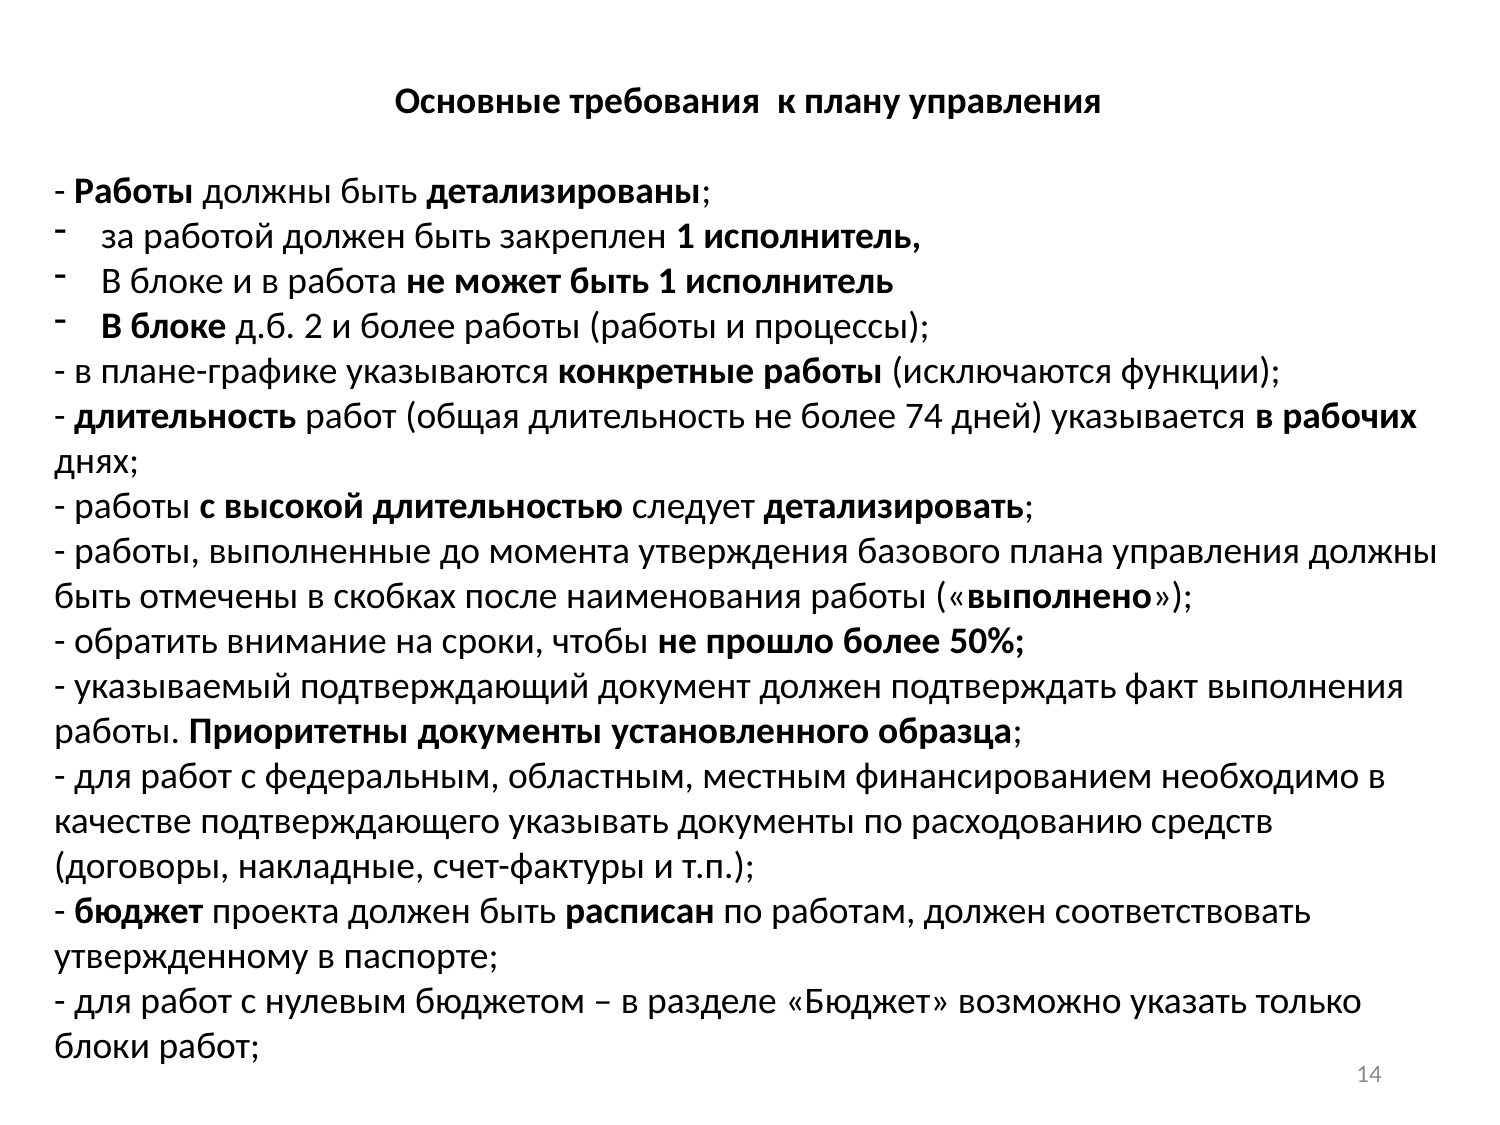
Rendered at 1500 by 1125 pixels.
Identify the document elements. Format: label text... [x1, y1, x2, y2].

slide_number 14 [1059, 1074, 1397, 1103]
text_box Основные требования к плану управления - Работы должны быть детализированы; за работой должен быть закреплен 1 исполнитель, В блоке и в работа не может быть 1 исполнитель В блоке д.б. 2 и более работы (работы и процессы); - в плане-графике указываются конкретные работы (исключаются функции); - длительность работ (общая длительность не более 74 дней) указывается в рабочих днях; - работы с высокой длительностью следует детализировать; - работы, выполненные до момента утверждения базового плана управления должны быть отмечены в скобках после наименования работы («выполнено»); - обратить внимание на сроки, чтобы не прошло более 50%; - указываемый подтверждающий документ должен подтверждать факт выполнения работы. Приоритетны документы установленного образца; - для работ с федеральным, областным, местным финансированием необходимо в качестве подтверждающего указывать документы по расходованию средств (договоры, накладные, счет-фактуры и т.п.); - бюджет проекта должен быть расписан по работам, должен соответствовать утвержденному в паспорте; - для работ с нулевым бюджетом – в разделе «Бюджет» возможно указать только блоки работ; [39, 68, 1459, 1074]
